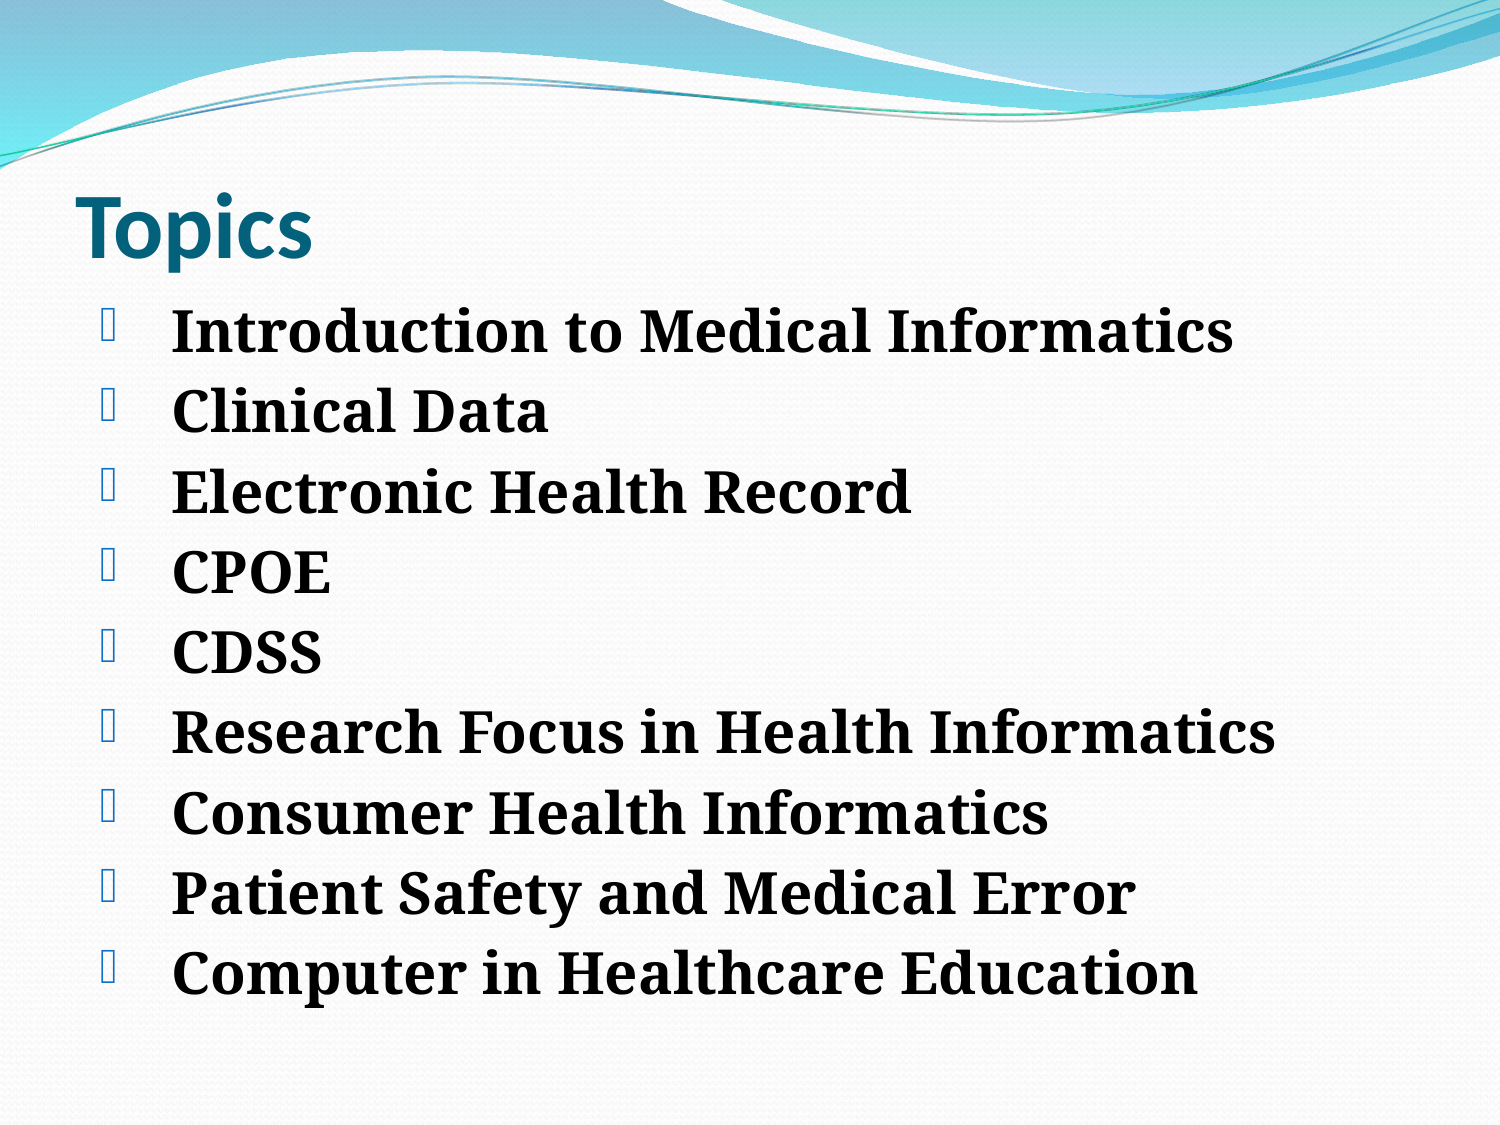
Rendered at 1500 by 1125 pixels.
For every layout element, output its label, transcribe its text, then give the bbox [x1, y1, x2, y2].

picture [0, 0, 1500, 1125]
list Introduction to Medical Informatics Clinical Data Electronic Health Record CPOE CDSS Research Focus in Health Informatics Consumer Health Informatics Patient Safety and Medical Error Computer in Healthcare Education [34, 293, 1466, 1079]
title Topics [74, 89, 1426, 278]
